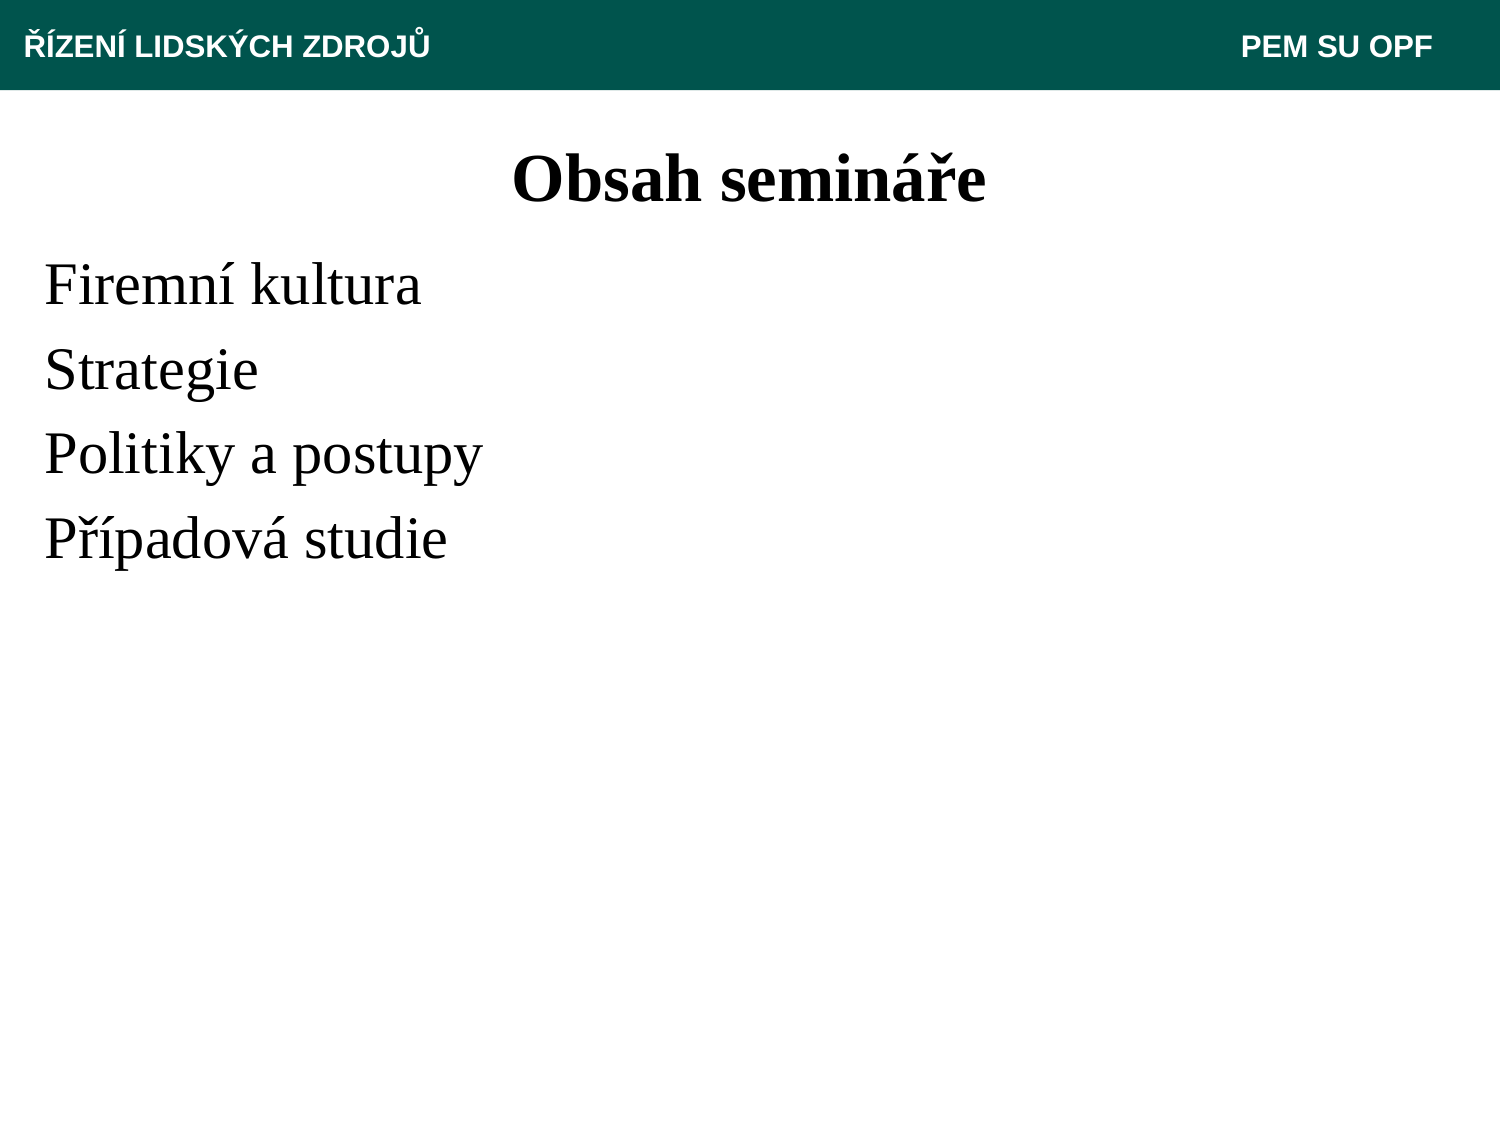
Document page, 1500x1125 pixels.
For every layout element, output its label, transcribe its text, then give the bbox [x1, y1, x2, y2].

text_box ŘÍZENÍ LIDSKÝCH ZDROJŮ PEM SU OPF [0, 0, 1500, 92]
list Firemní kultura Strategie Politiky a postupy Případová studie [29, 236, 1365, 1017]
title Obsah semináře [111, 113, 1388, 235]
